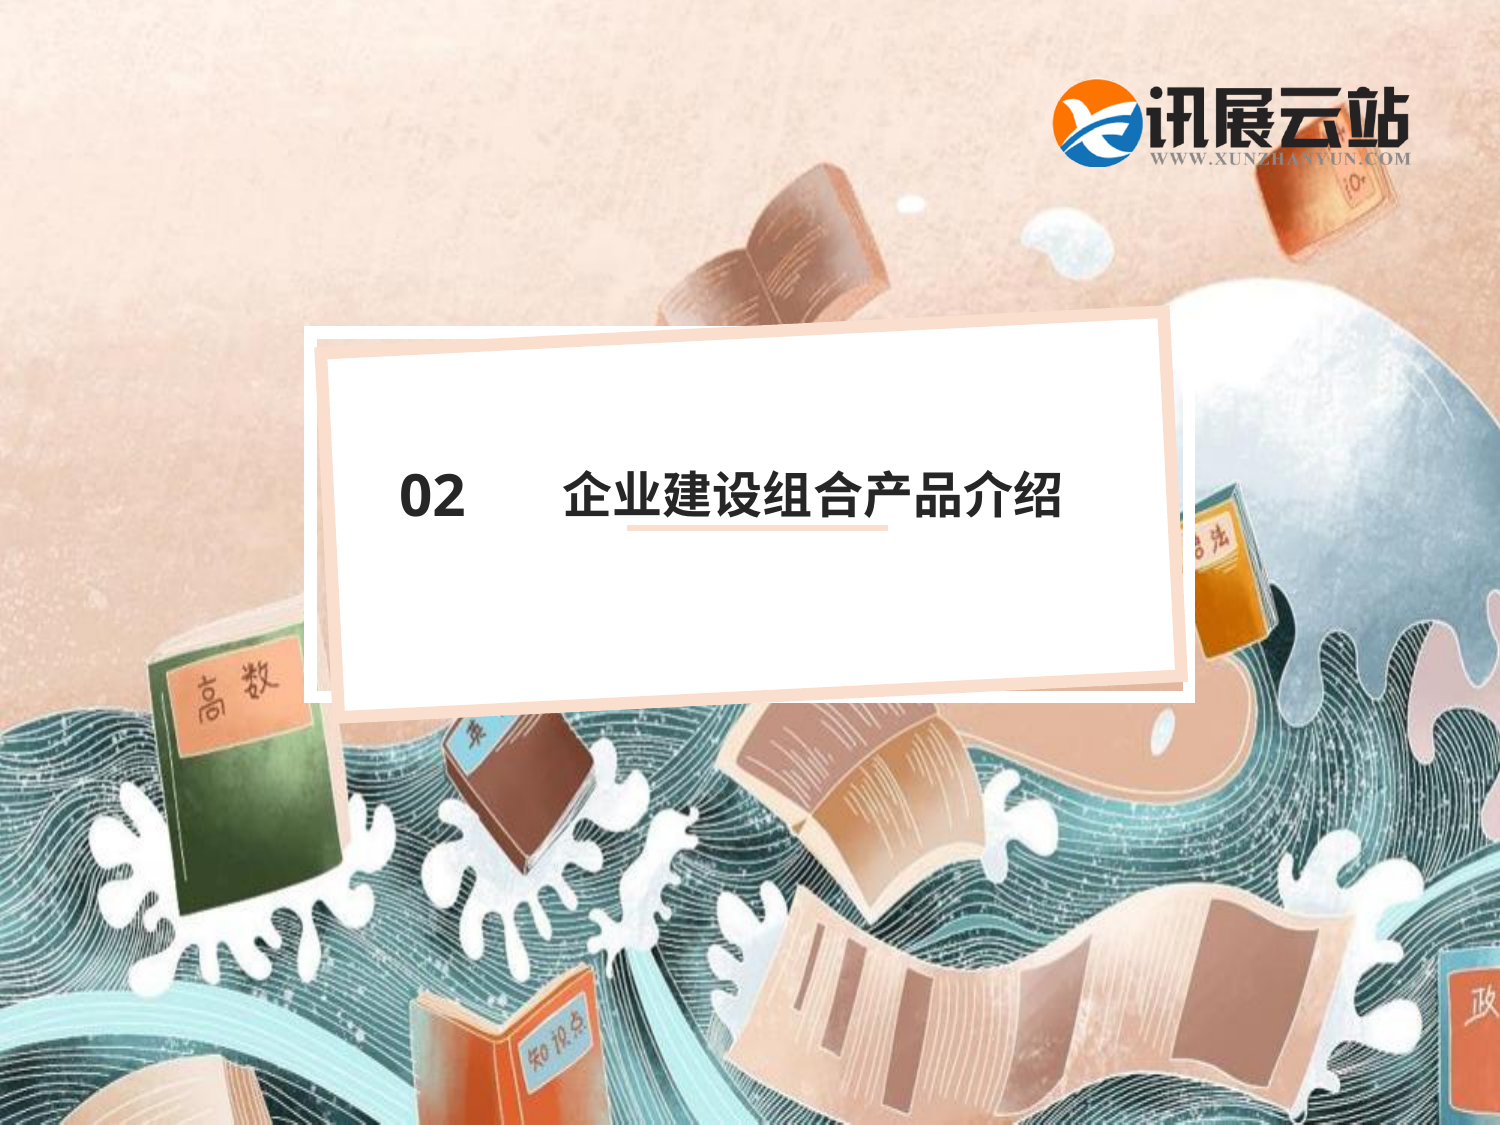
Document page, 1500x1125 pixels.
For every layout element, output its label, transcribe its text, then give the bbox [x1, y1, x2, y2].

picture [0, 0, 1500, 1125]
text_box 02 [346, 452, 519, 549]
title 企业建设组合产品介绍 [446, 439, 1179, 532]
